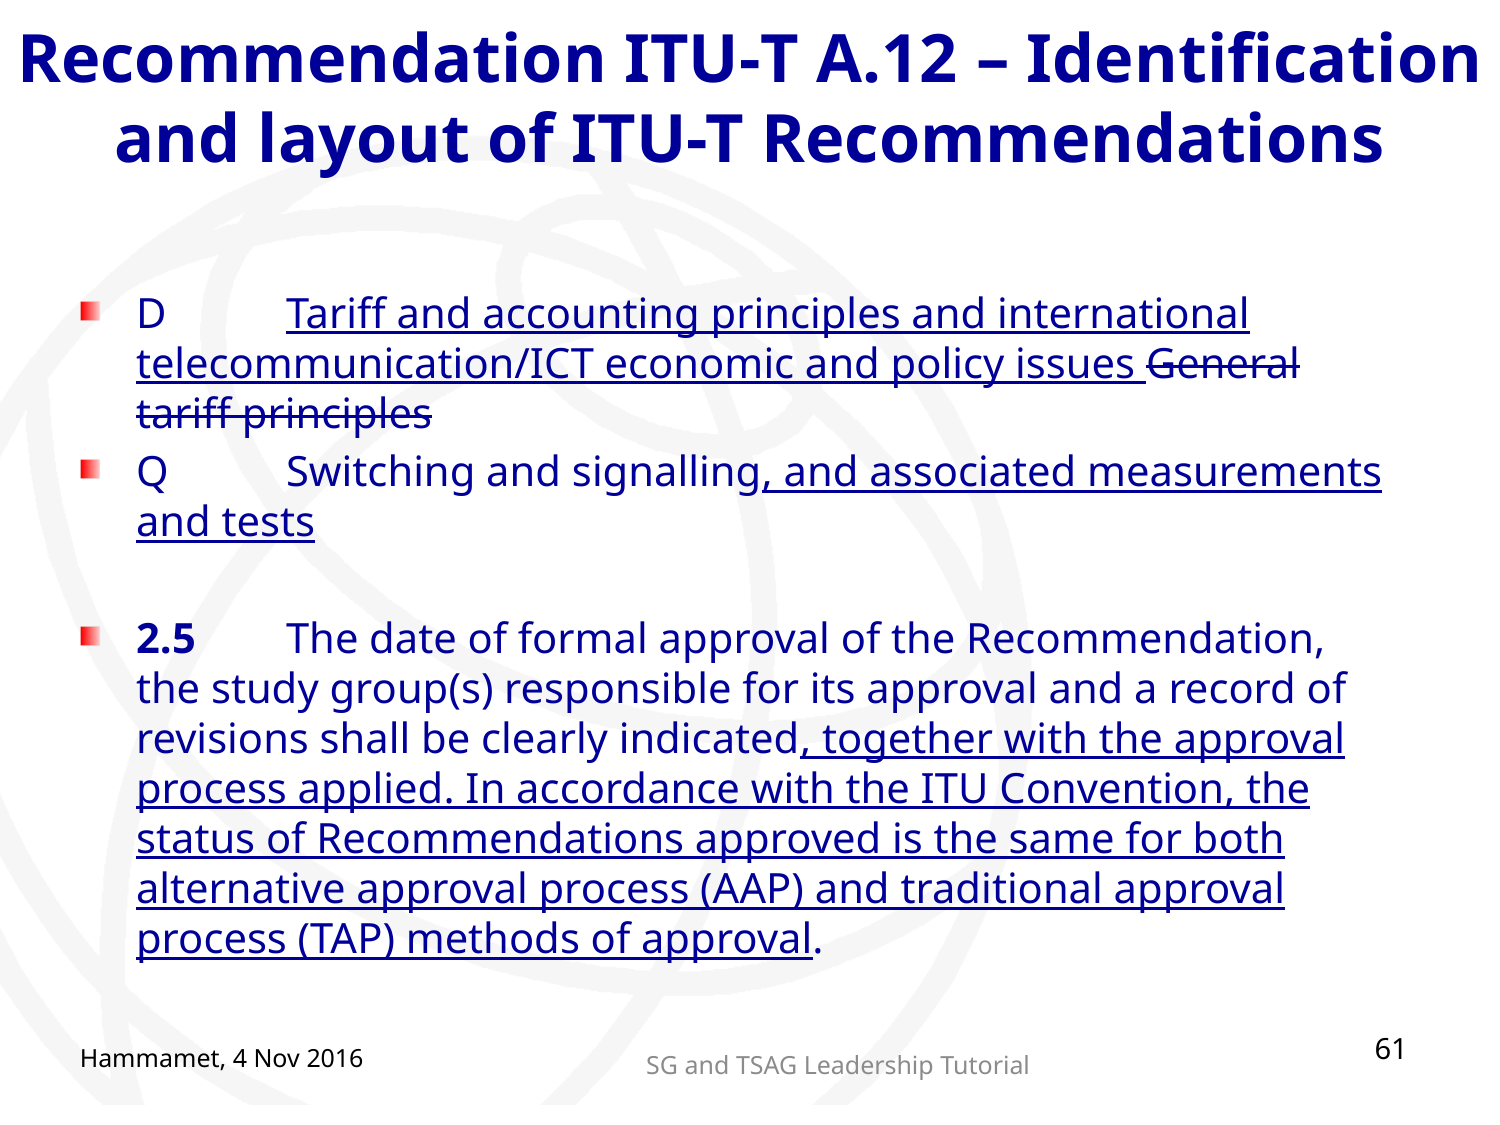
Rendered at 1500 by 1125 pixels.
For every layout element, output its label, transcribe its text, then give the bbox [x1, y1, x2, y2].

title Recommendation ITU‑T A.12 – Identification and layout of ITU-T Recommendations [0, 1, 1500, 190]
slide_number 61 [1328, 1022, 1424, 1095]
picture [79, 625, 102, 648]
footer SG and TSAG Leadership Tutorial [501, 1034, 1176, 1095]
picture [79, 300, 102, 323]
list D Tariff and accounting principles and international telecommunication/ICT economic and policy issues General tariff principles Q Switching and signalling, and associated measurements and tests 2.5 The date of formal approval of the Recommendation, the study group(s) responsible for its approval and a record of revisions shall be clearly indicated, together with the approval process applied. In accordance with the ITU Convention, the status of Recommendations approved is the same for both alternative approval process (AAP) and traditional approval process (TAP) methods of approval. [64, 278, 1416, 1022]
picture [79, 458, 102, 481]
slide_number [64, 1034, 444, 1087]
